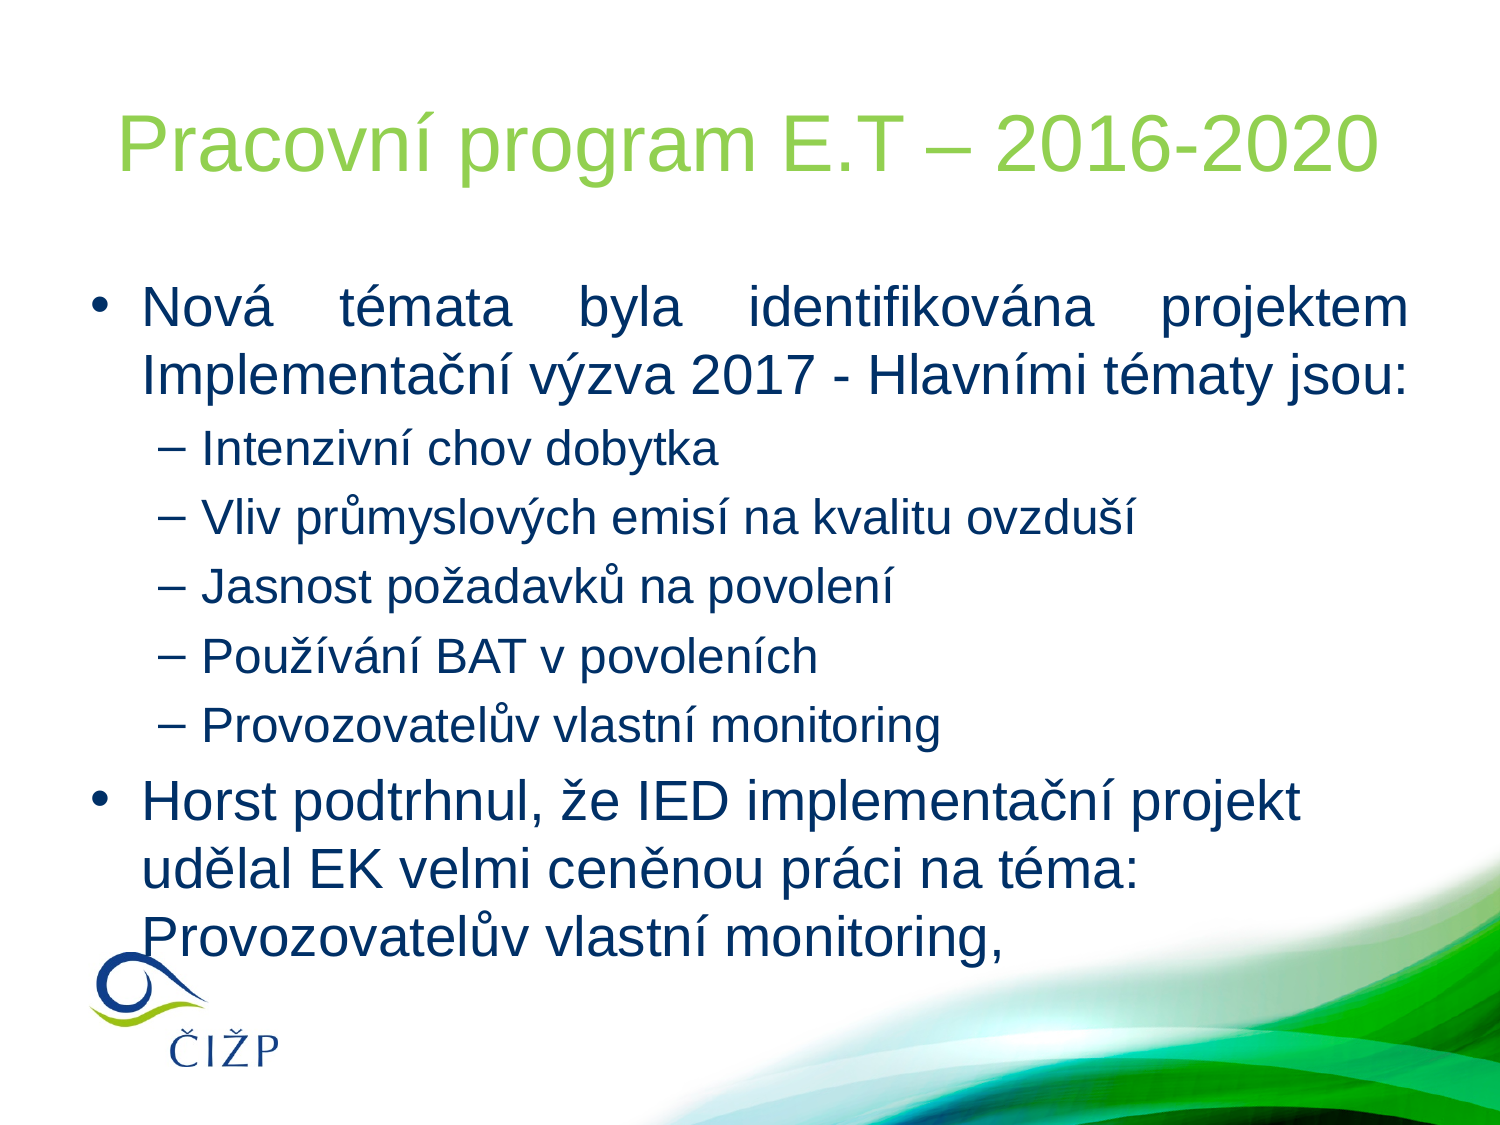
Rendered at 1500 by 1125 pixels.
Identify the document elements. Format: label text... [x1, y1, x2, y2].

picture [88, 838, 1500, 1125]
title Pracovní program E.T – 2016-2020 [75, 45, 1425, 233]
list Nová témata byla identifikována projektem Implementační výzva 2017 - Hlavními tématy jsou: Intenzivní chov dobytka Vliv průmyslových emisí na kvalitu ovzduší Jasnost požadavků na povolení Používání BAT v povoleních Provozovatelův vlastní monitoring Horst podtrhnul, že IED implementační projekt udělal EK velmi ceněnou práci na téma: Provozovatelův vlastní monitoring, [75, 262, 1425, 1005]
